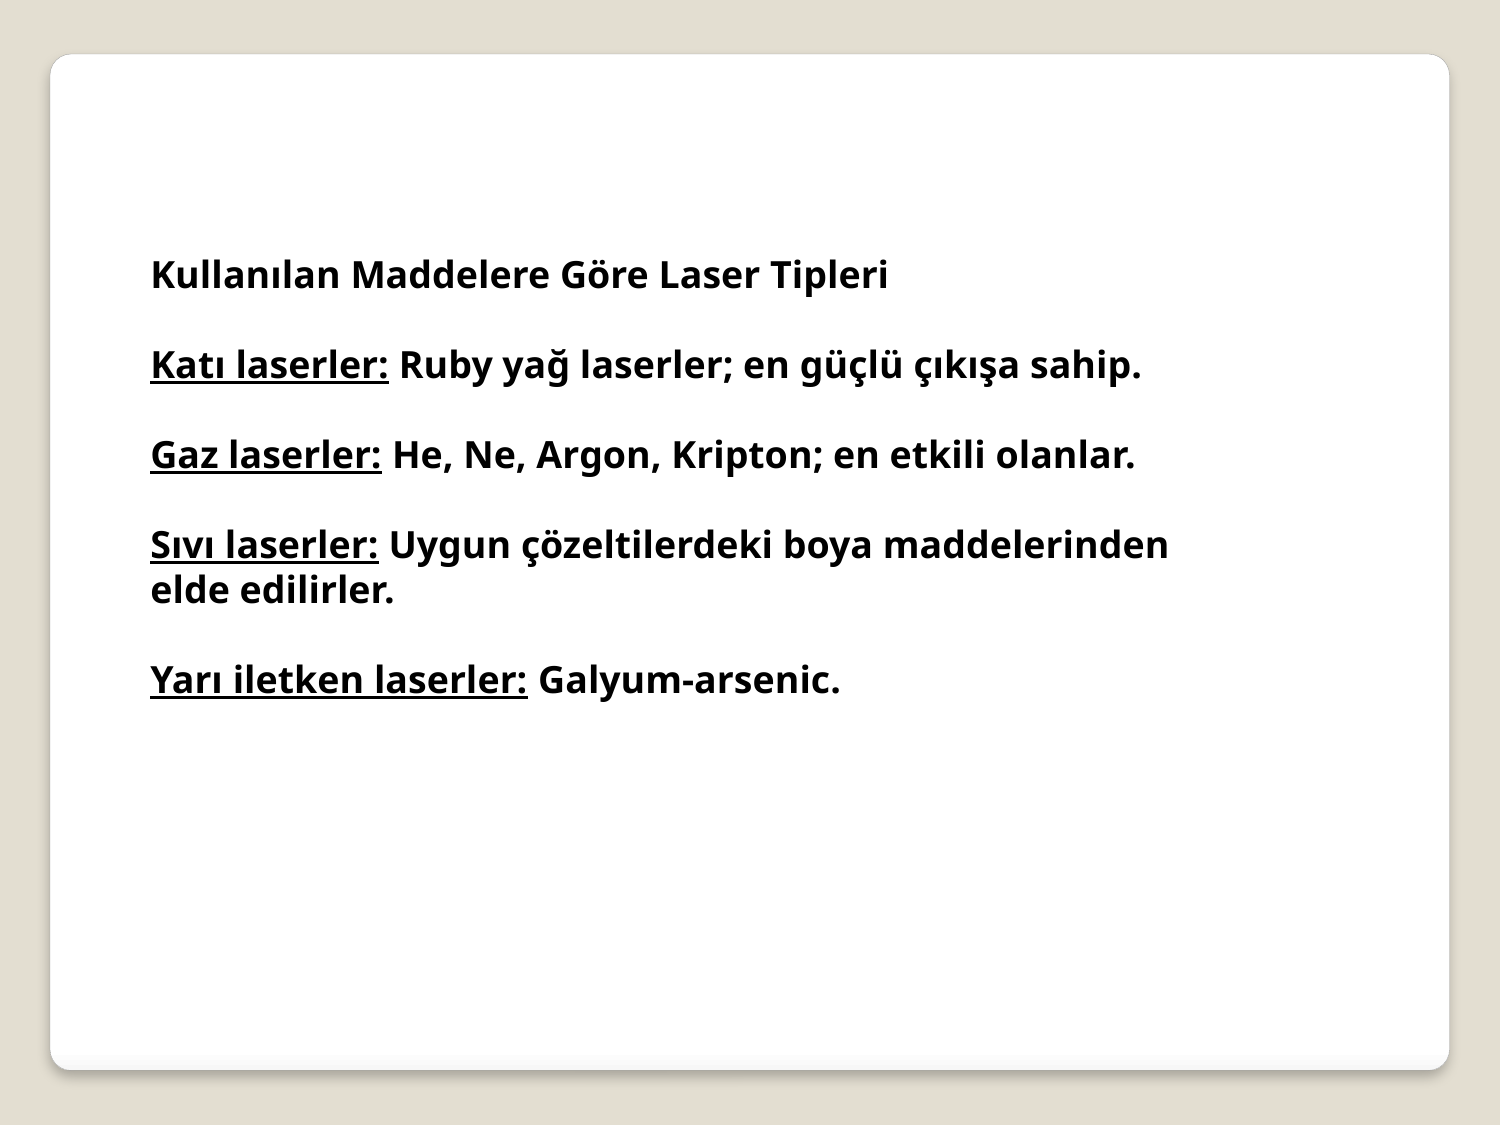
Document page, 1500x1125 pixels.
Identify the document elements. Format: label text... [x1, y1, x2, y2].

text_box Kullanılan Maddelere Göre Laser Tipleri Katı laserler: Ruby yağ laserler; en güçlü çıkışa sahip. Gaz laserler: He, Ne, Argon, Kripton; en etkili olanlar. Sıvı laserler: Uygun çözeltilerdeki boya maddelerinden elde edilirler. Yarı iletken laserler: Galyum-arsenic. [135, 243, 1247, 709]
